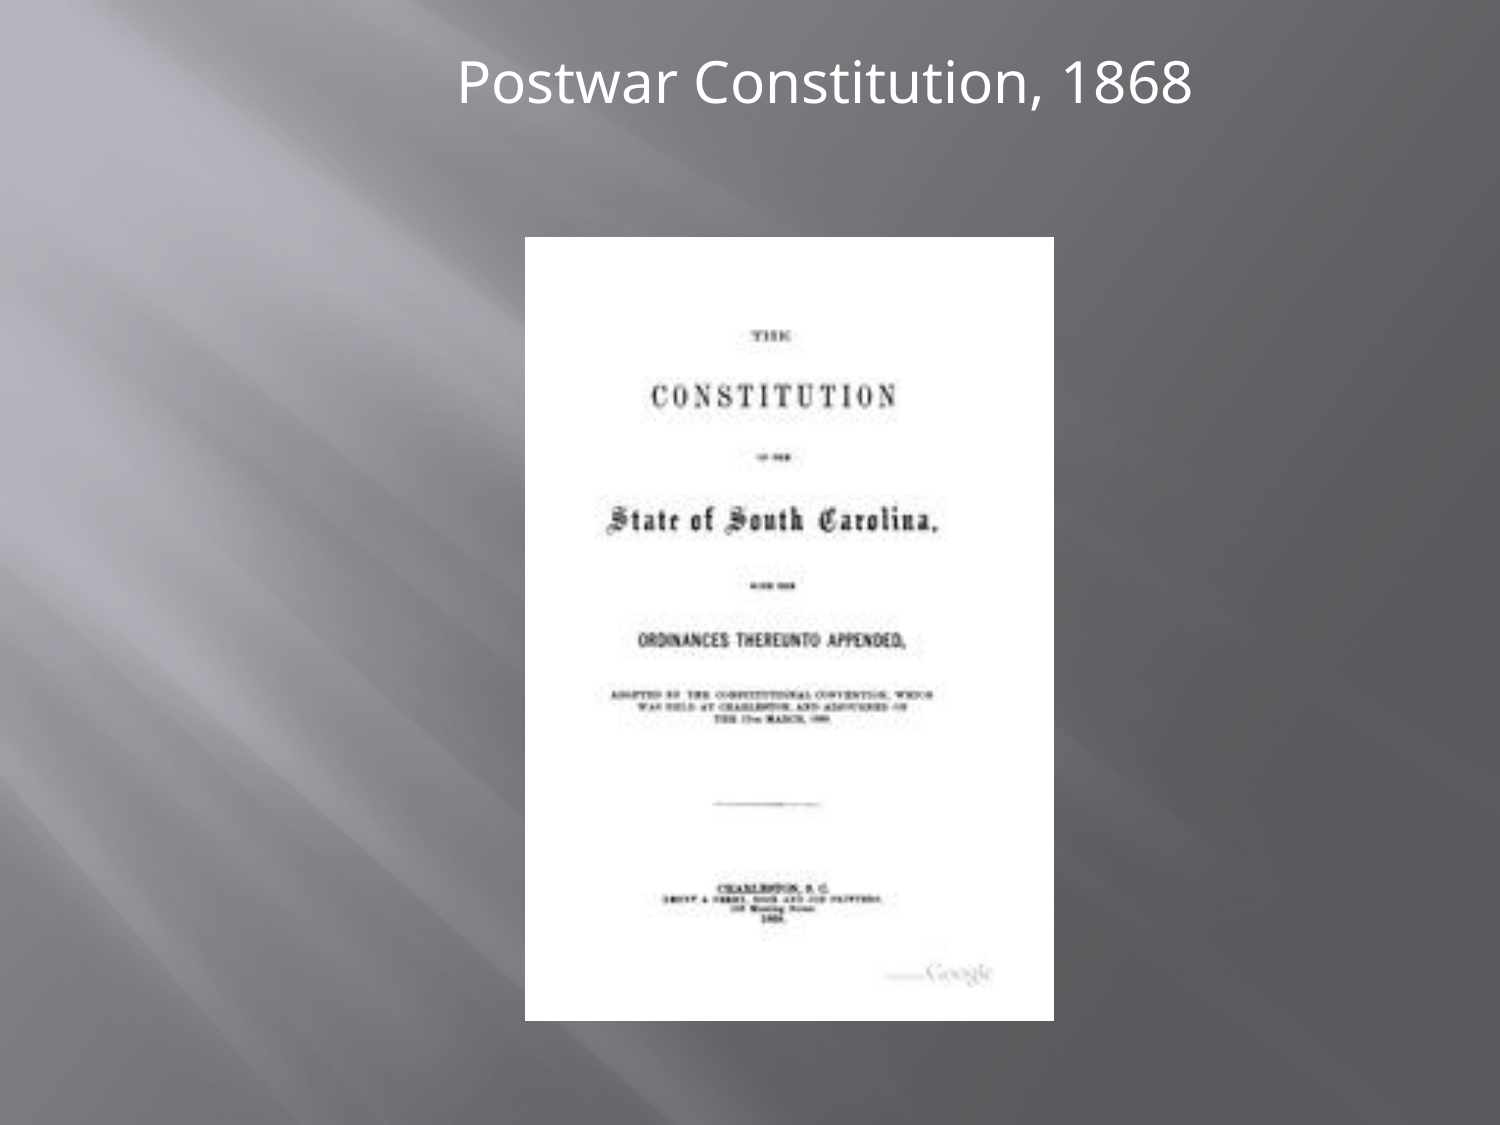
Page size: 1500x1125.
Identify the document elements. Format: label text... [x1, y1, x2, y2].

picture [524, 237, 1054, 1022]
text_box Postwar Constitution, 1868 [149, 37, 1500, 123]
